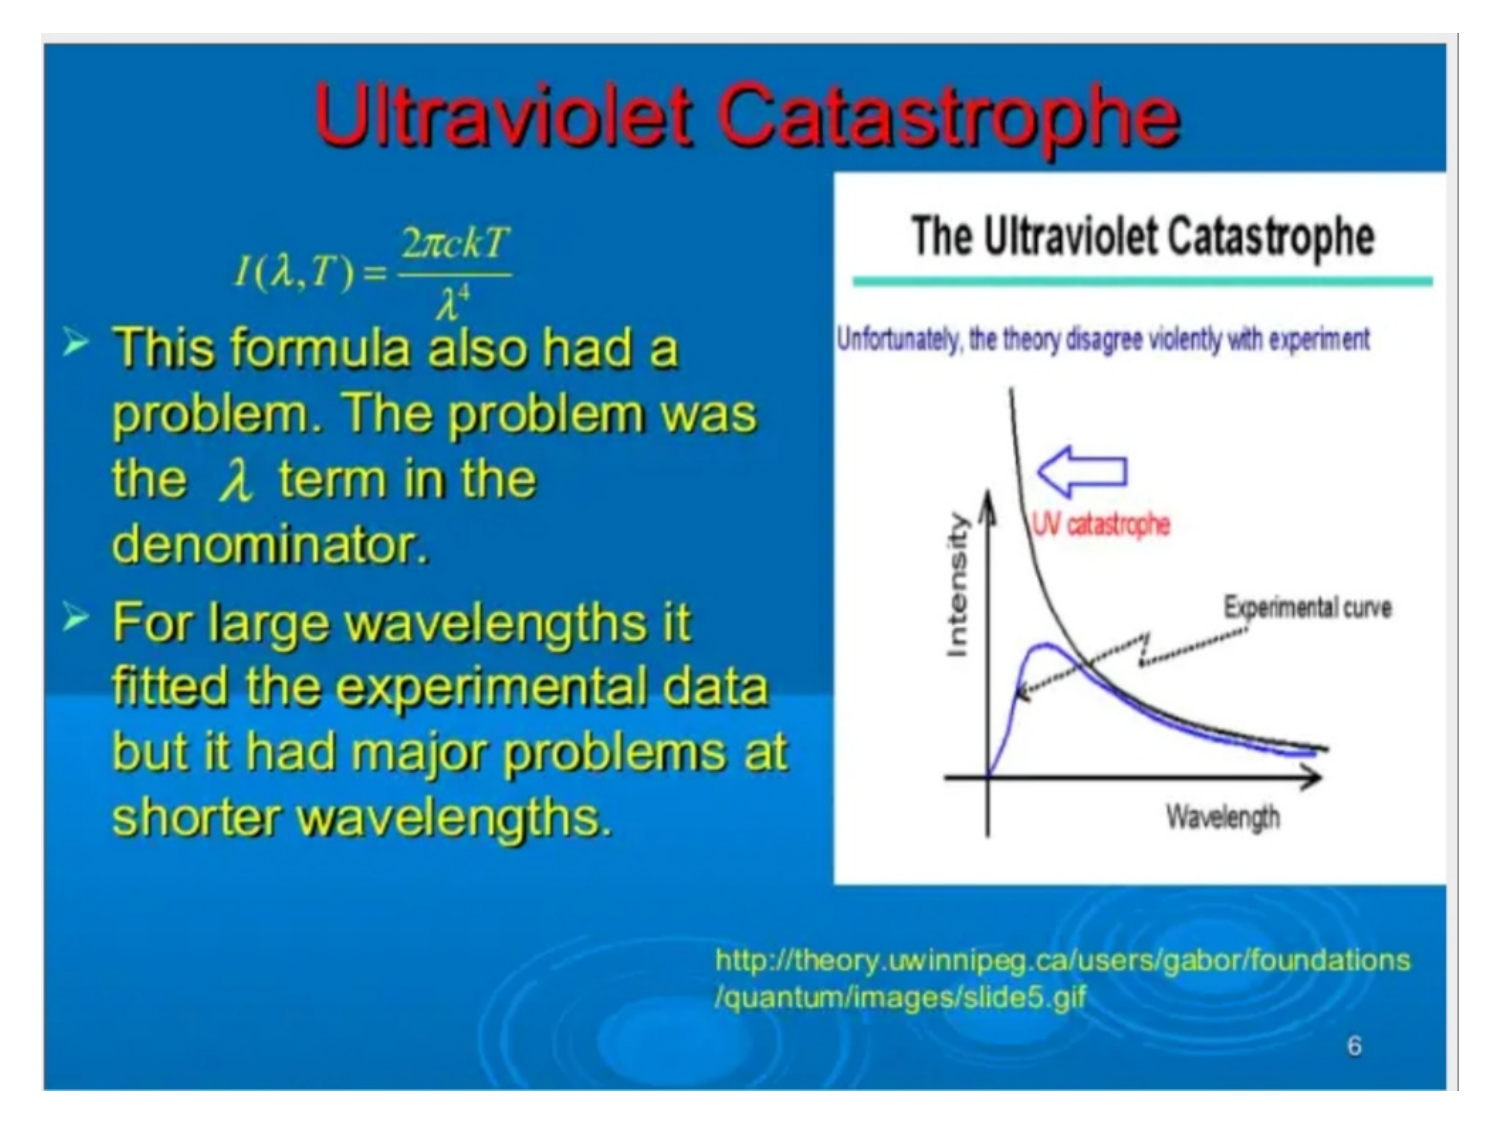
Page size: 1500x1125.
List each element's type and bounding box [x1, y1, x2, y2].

picture [41, 33, 1459, 1092]
